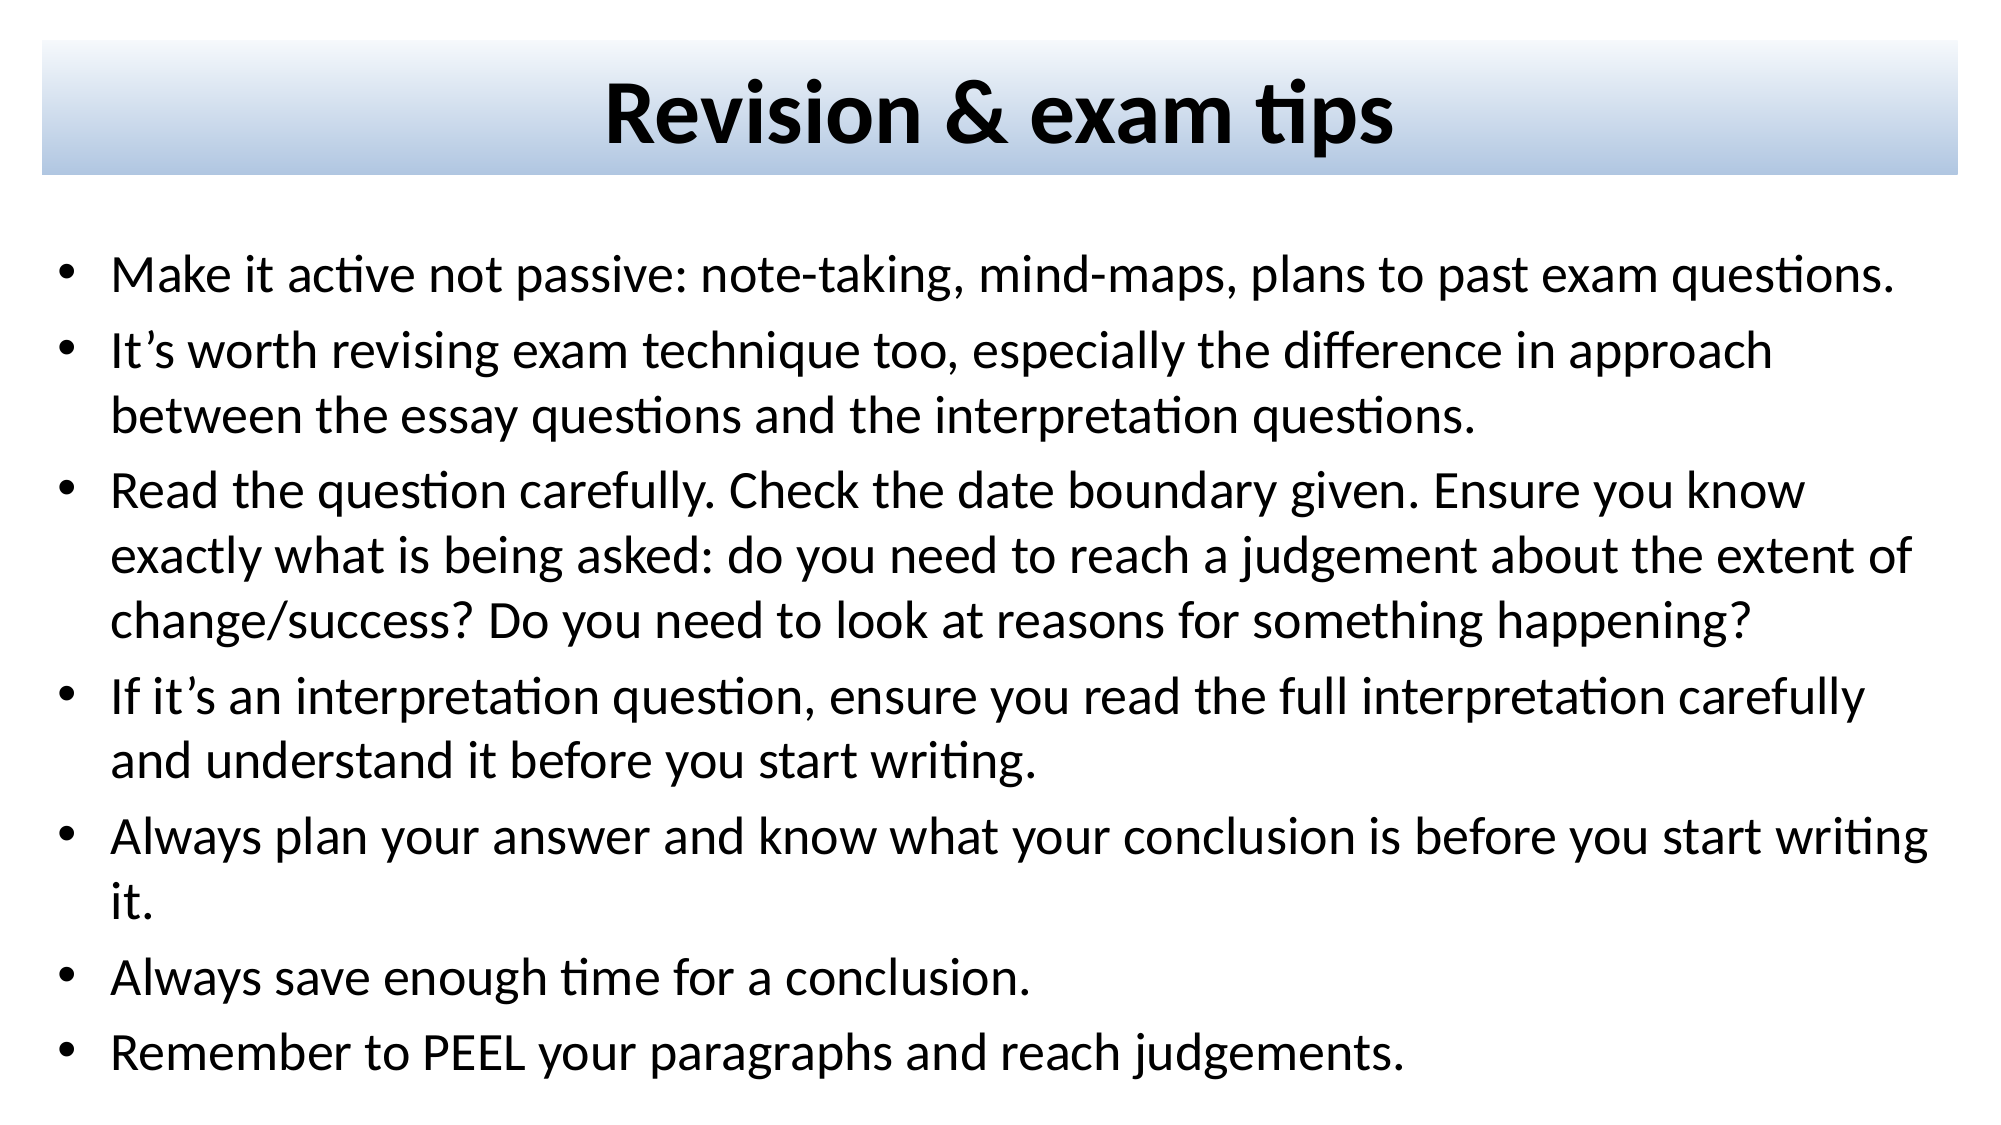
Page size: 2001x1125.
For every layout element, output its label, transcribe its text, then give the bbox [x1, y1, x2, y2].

list Make it active not passive: note-taking, mind-maps, plans to past exam questions. It’s worth revising exam technique too, especially the difference in approach between the essay questions and the interpretation questions. Read the question carefully. Check the date boundary given. Ensure you know exactly what is being asked: do you need to reach a judgement about the extent of change/success? Do you need to look at reasons for something happening? If it’s an interpretation question, ensure you read the full interpretation carefully and understand it before you start writing. Always plan your answer and know what your conclusion is before you start writing it. Always save enough time for a conclusion. Remember to PEEL your paragraphs and reach judgements. [42, 231, 1958, 1092]
title Revision & exam tips [42, 40, 1958, 175]
